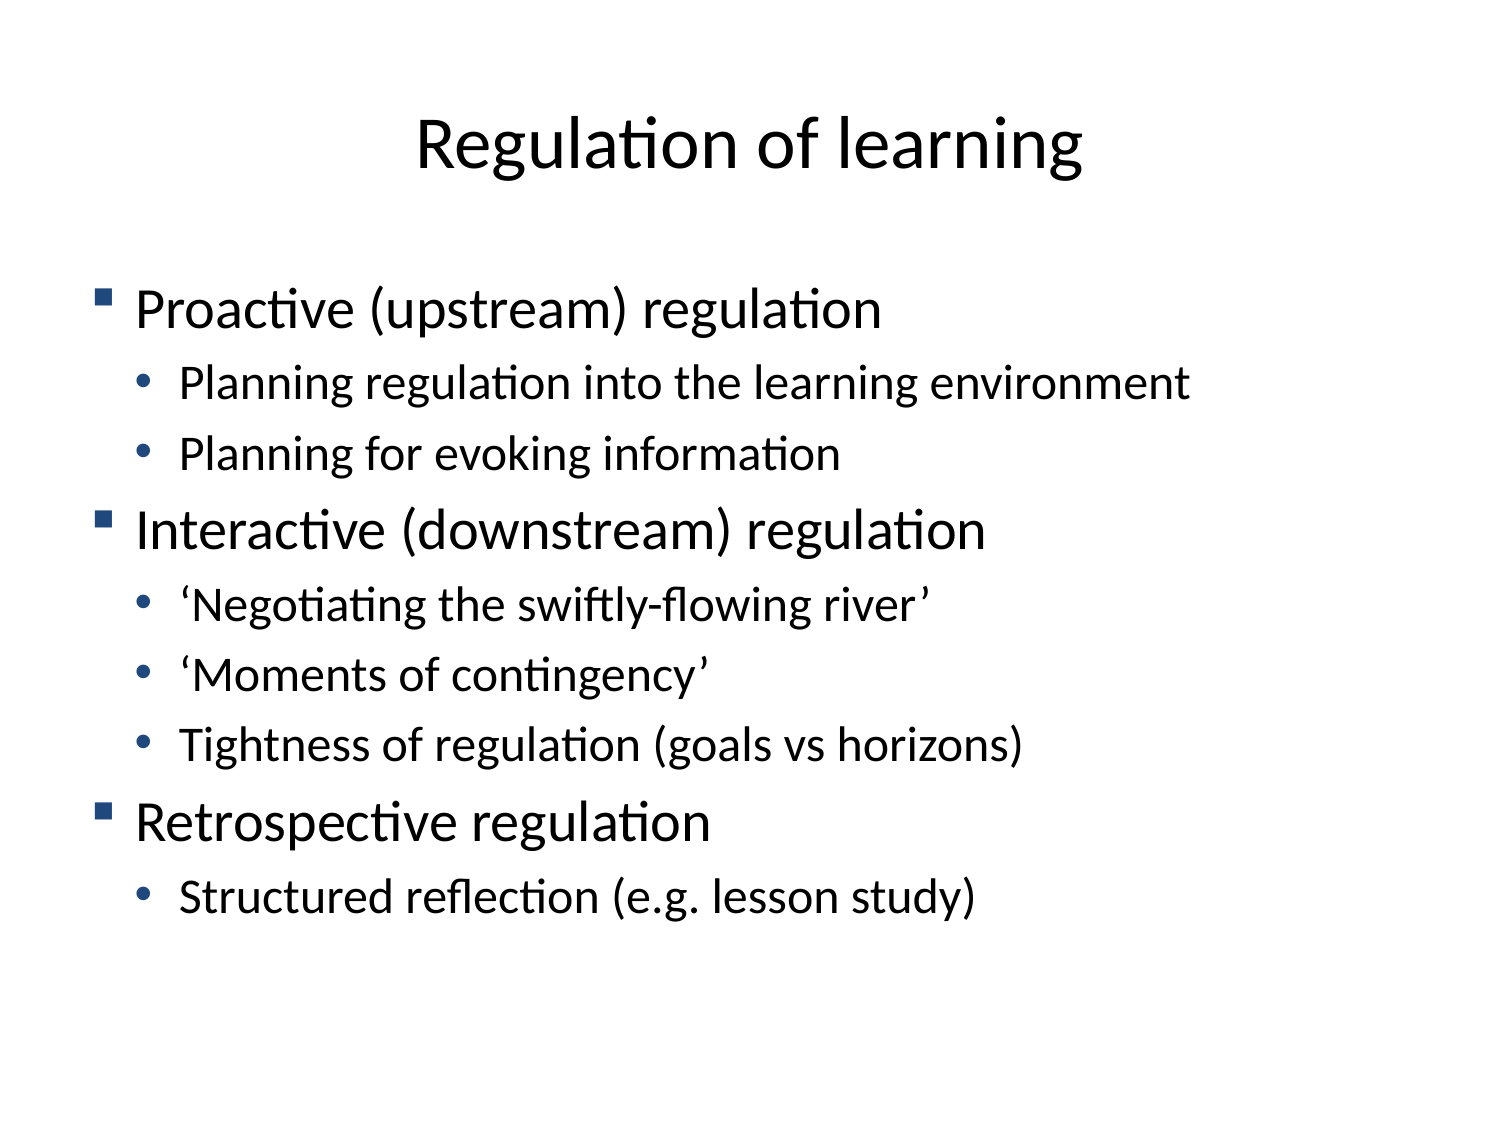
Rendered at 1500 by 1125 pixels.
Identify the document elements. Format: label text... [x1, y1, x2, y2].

title Regulation of learning [74, 44, 1426, 233]
list Proactive (upstream) regulation Planning regulation into the learning environment Planning for evoking information Interactive (downstream) regulation ‘Negotiating the swiftly-flowing river’ ‘Moments of contingency’ Tightness of regulation (goals vs horizons) Retrospective regulation Structured reflection (e.g. lesson study) [74, 262, 1426, 1006]
